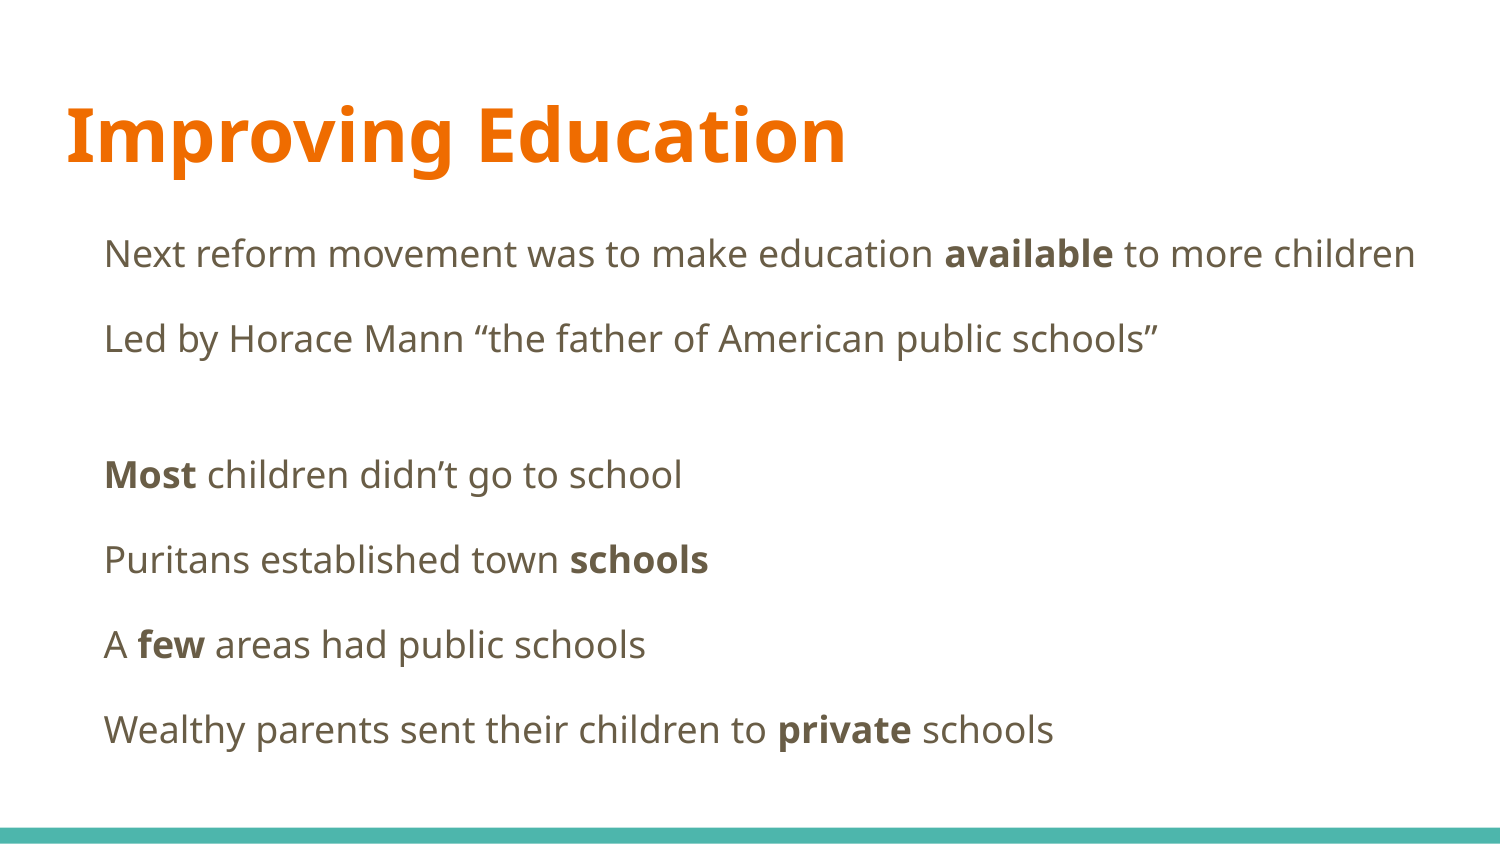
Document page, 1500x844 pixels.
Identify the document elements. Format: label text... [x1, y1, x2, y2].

list Next reform movement was to make education available to more children Led by Horace Mann “the father of American public schools” Most children didn’t go to school Puritans established town schools A few areas had public schools Wealthy parents sent their children to private schools [51, 207, 1449, 750]
title Improving Education [51, 72, 1449, 189]
